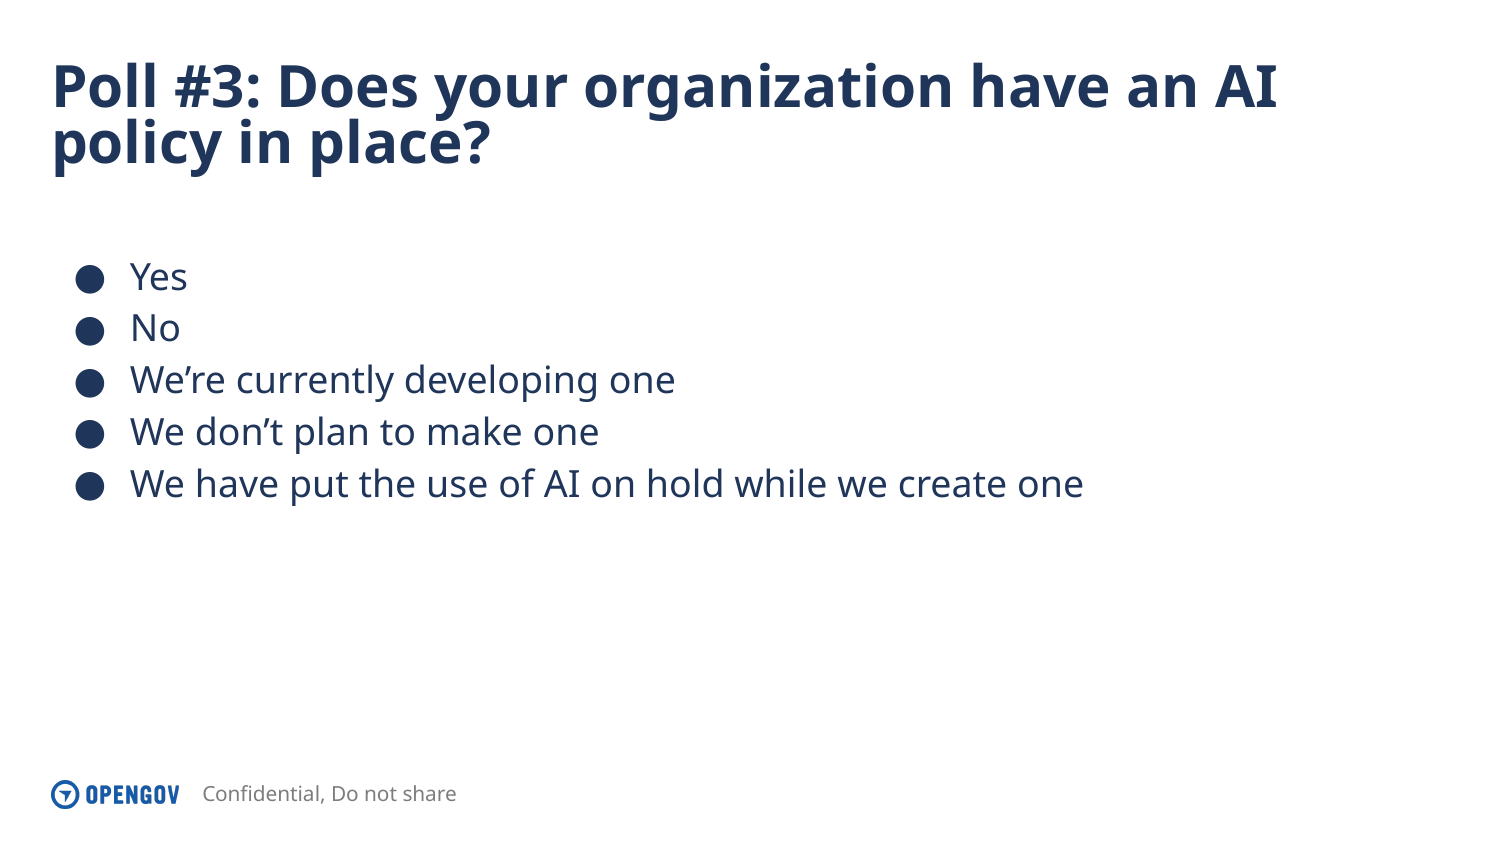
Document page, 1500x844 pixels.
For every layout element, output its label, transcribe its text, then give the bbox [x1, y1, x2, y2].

picture [51, 780, 179, 809]
list Yes No We’re currently developing one We don’t plan to make one We have put the use of AI on hold while we create one [54, 230, 1152, 708]
title Poll #3: Does your organization have an AI policy in place? [51, 48, 1449, 183]
